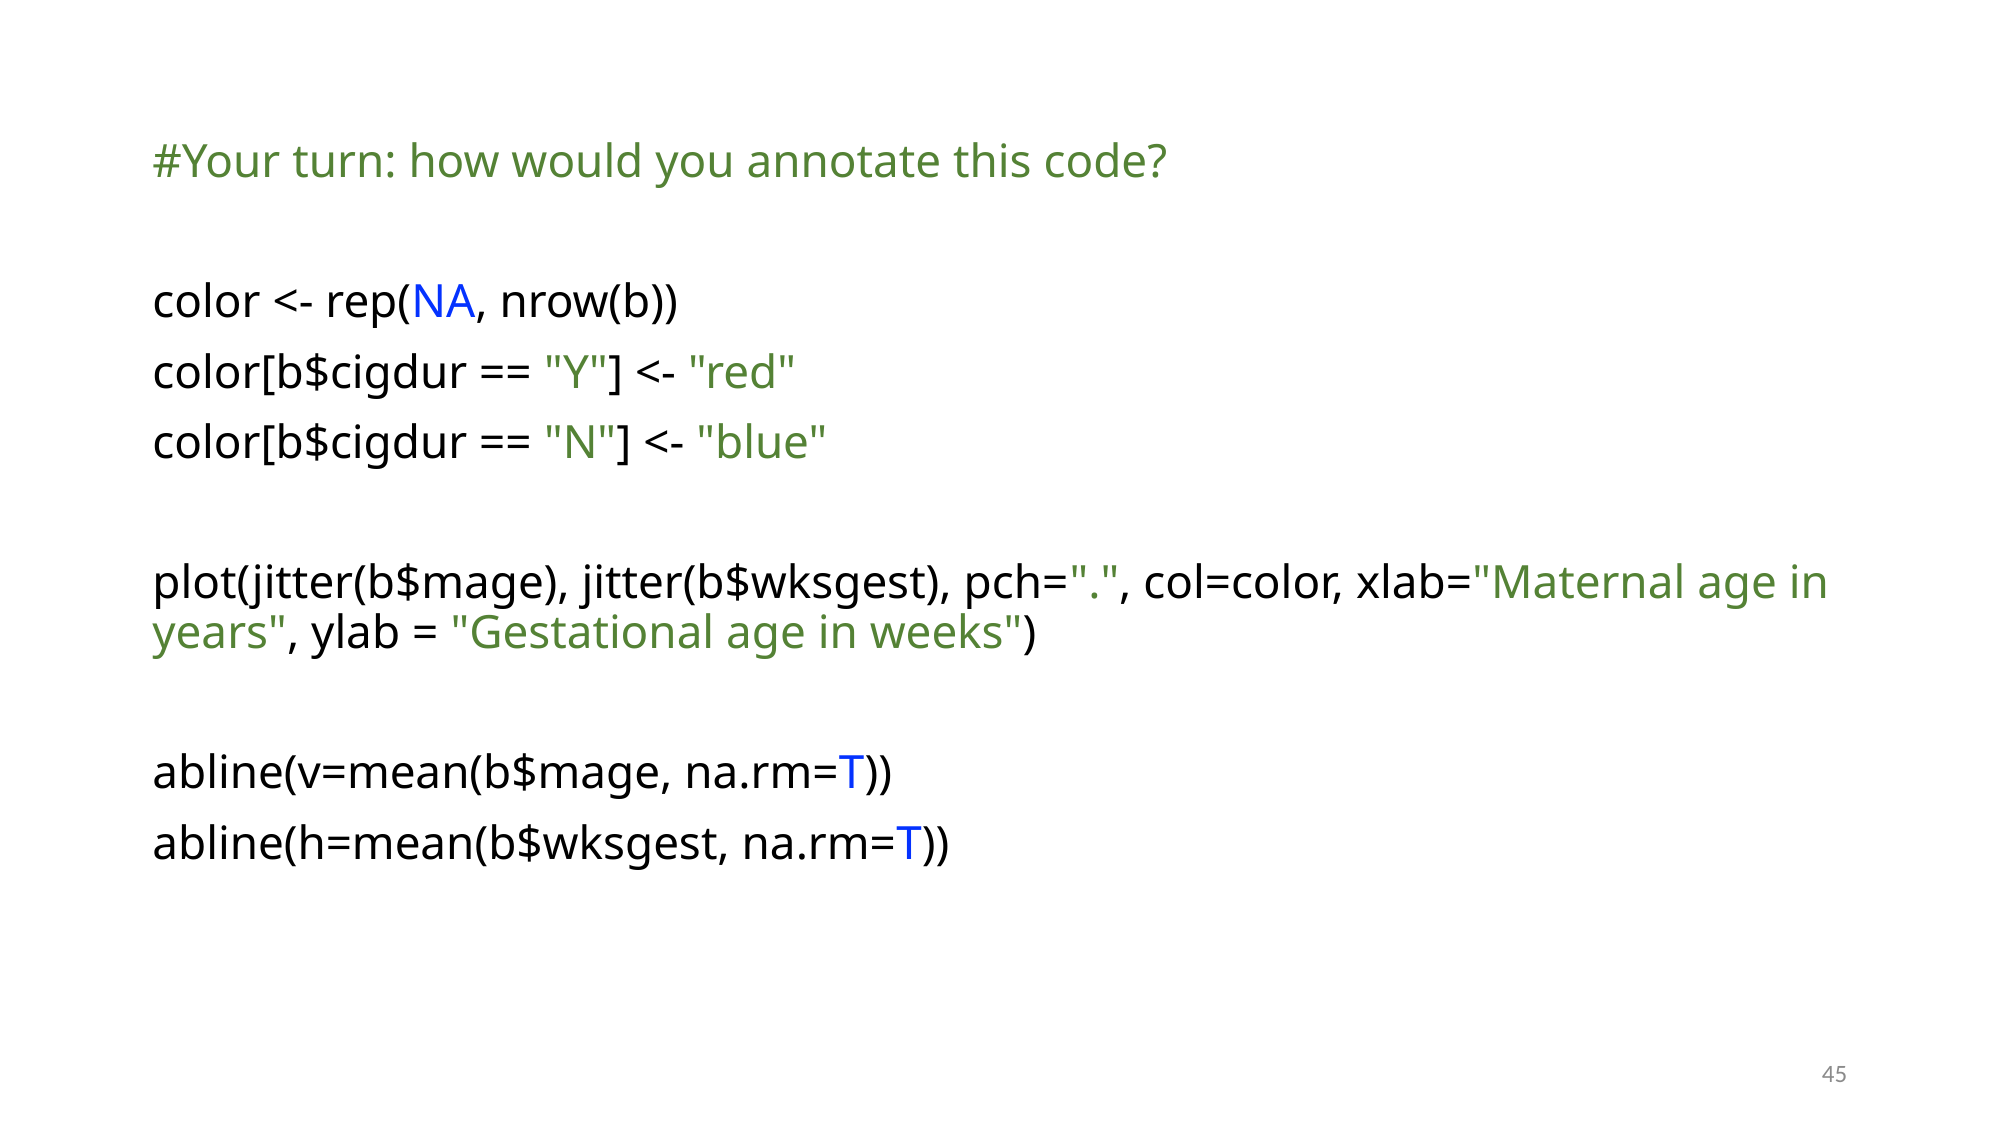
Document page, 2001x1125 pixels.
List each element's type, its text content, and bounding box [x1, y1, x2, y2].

slide_number 45 [1412, 1042, 1863, 1103]
list #Your turn: how would you annotate this code? color <- rep(NA, nrow(b)) color[b$cigdur == "Y"] <- "red" color[b$cigdur == "N"] <- "blue" plot(jitter(b$mage), jitter(b$wksgest), pch=".", col=color, xlab="Maternal age in years", ylab = "Gestational age in weeks") abline(v=mean(b$mage, na.rm=T)) abline(h=mean(b$wksgest, na.rm=T)) [137, 130, 1941, 1103]
